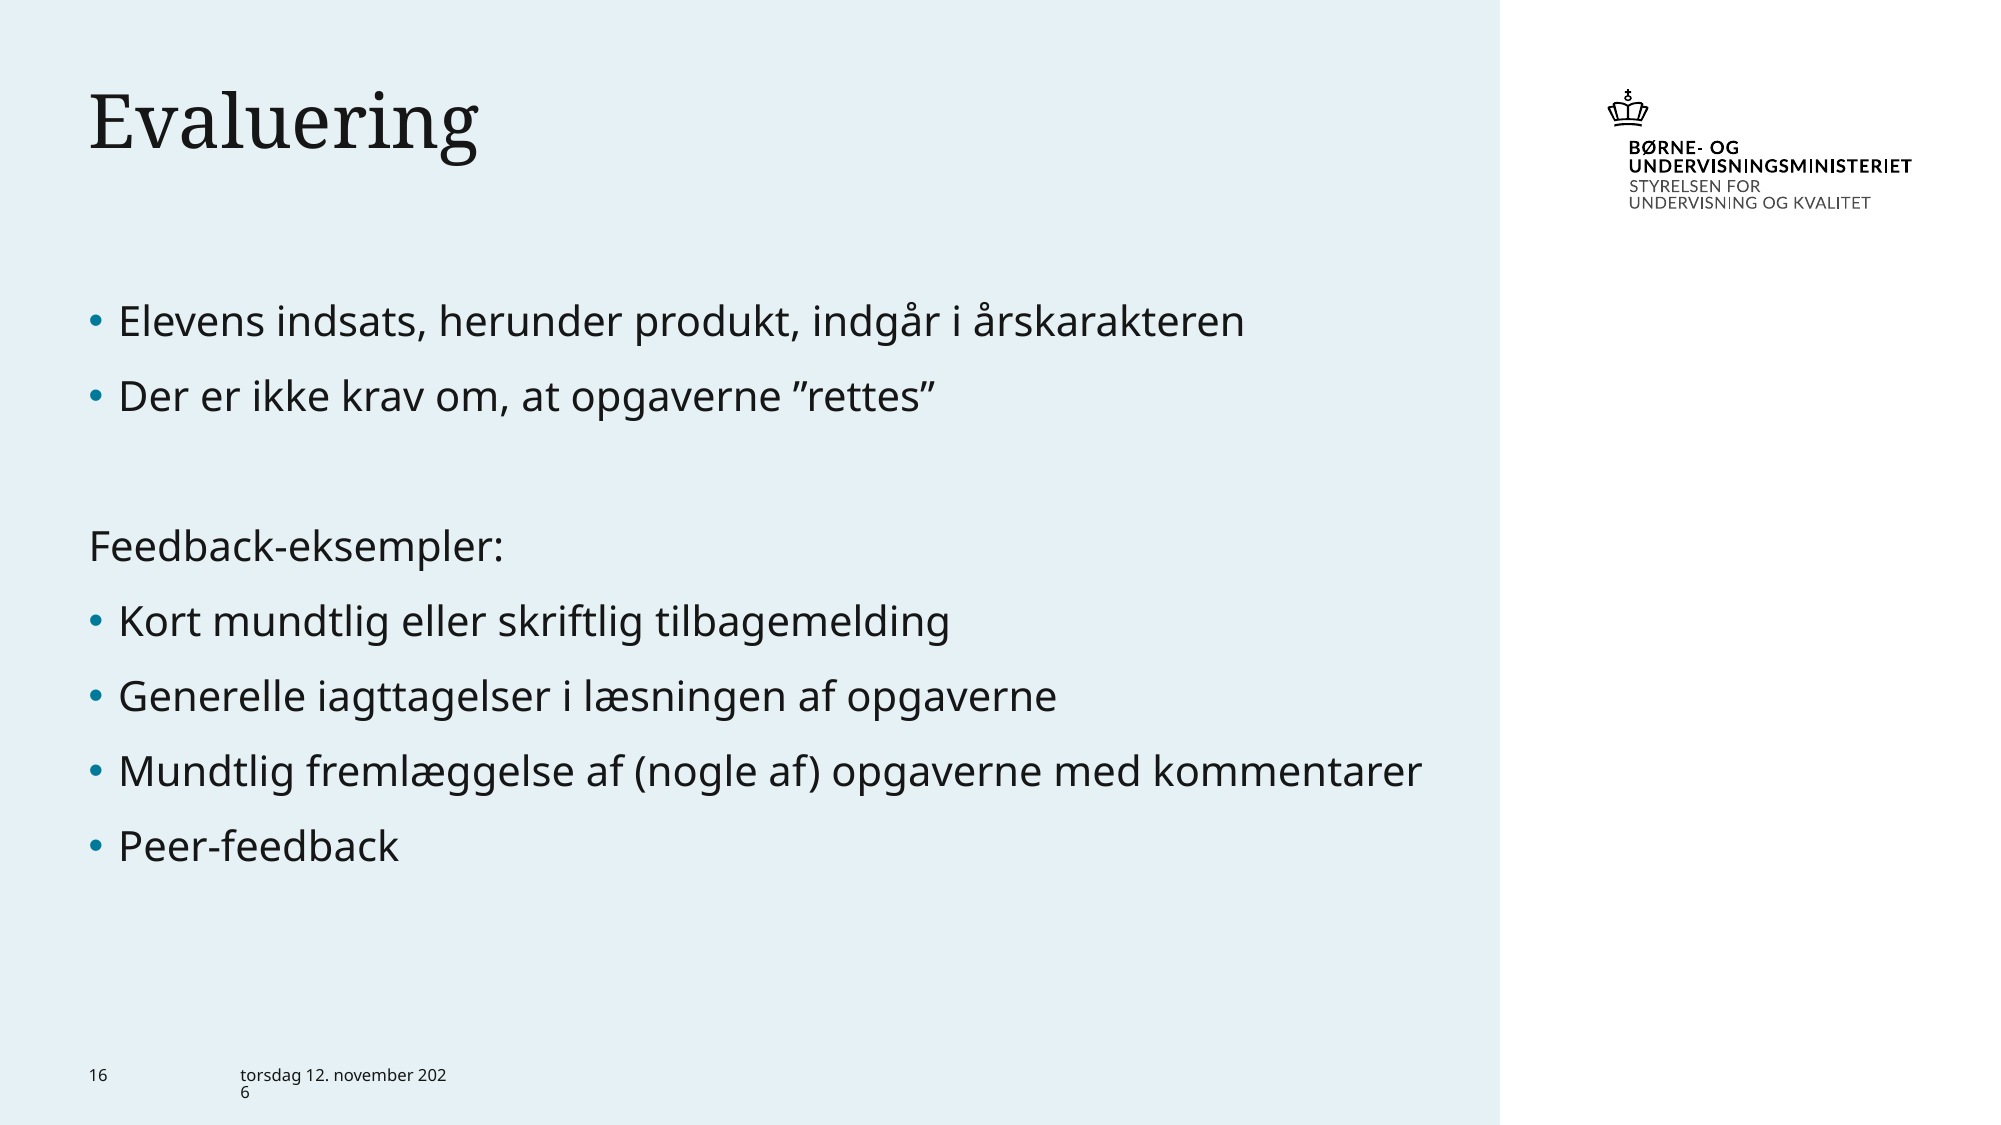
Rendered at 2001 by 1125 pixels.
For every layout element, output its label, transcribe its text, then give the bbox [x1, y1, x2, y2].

title Evaluering [88, 88, 1456, 242]
slide_number 16 [88, 1058, 134, 1088]
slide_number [240, 1058, 449, 1088]
list Elevens indsats, herunder produkt, indgår i årskarakteren Der er ikke krav om, at opgaverne ”rettes” Feedback-eksempler: Kort mundtlig eller skriftlig tilbagemelding Generelle iagttagelser i læsningen af opgaverne Mundtlig fremlæggelse af (nogle af) opgaverne med kommentarer Peer-feedback [88, 295, 1456, 1037]
